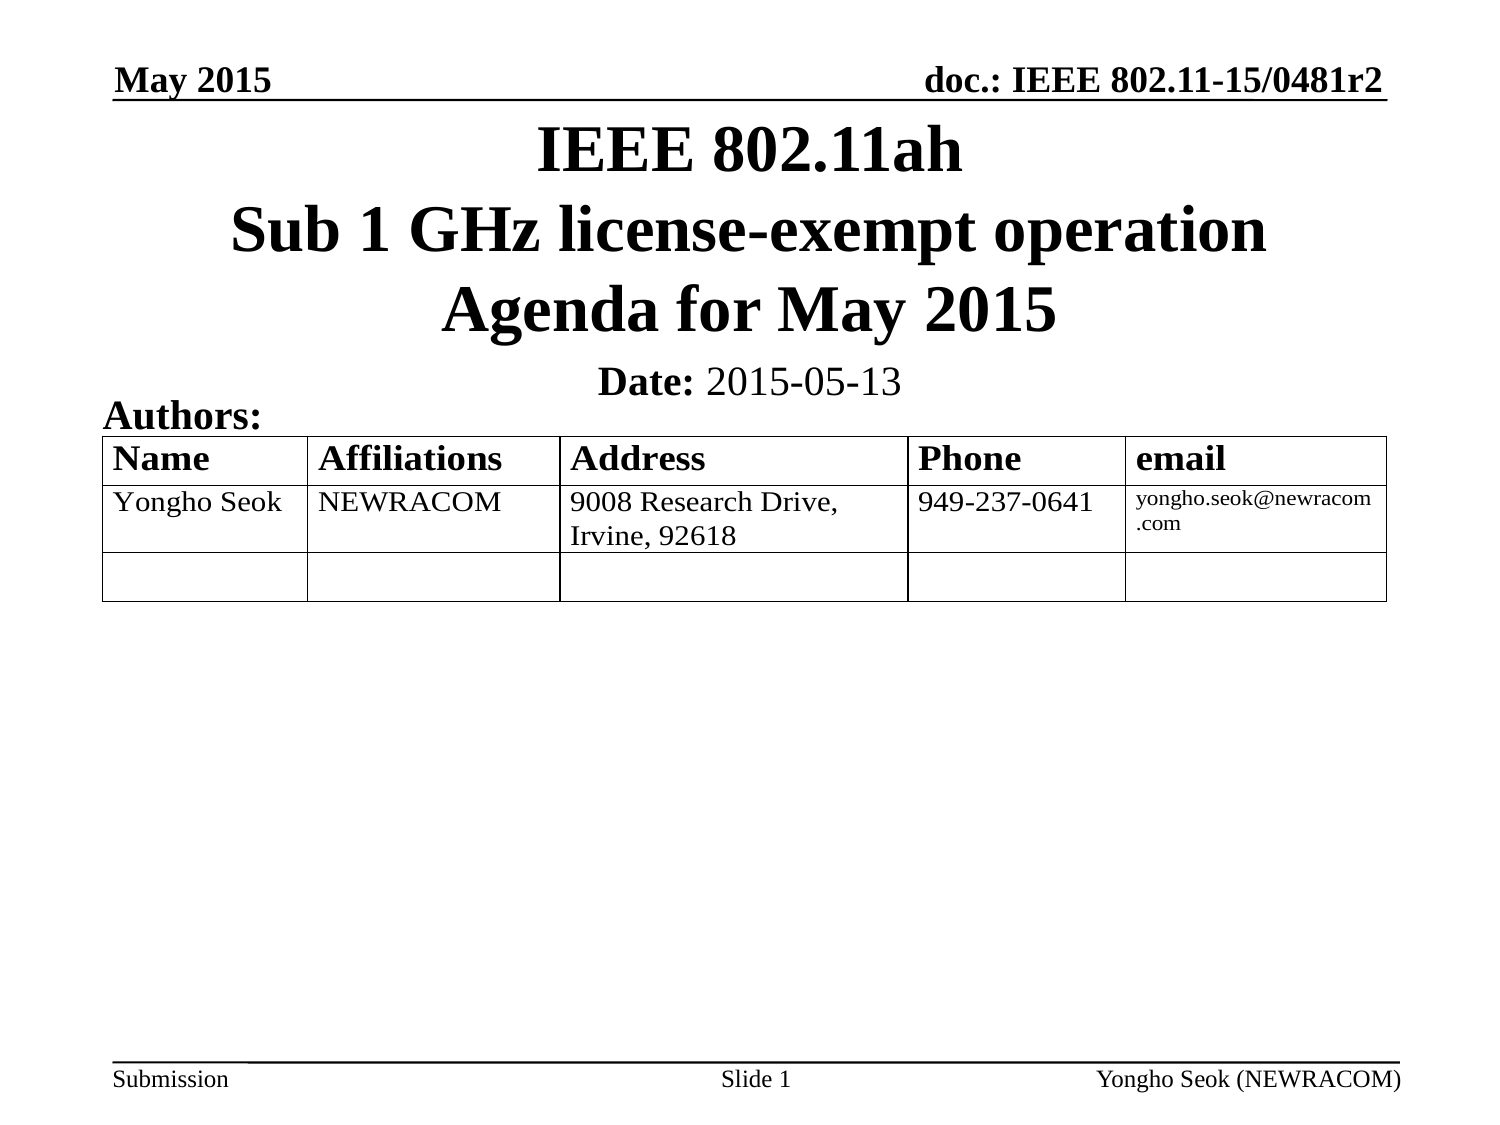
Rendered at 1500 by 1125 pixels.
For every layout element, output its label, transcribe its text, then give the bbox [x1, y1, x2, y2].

text_box Authors: [87, 380, 325, 435]
slide_number Slide 1 [712, 1061, 800, 1093]
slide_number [114, 54, 274, 101]
list Date: 2015-05-13 [112, 346, 1388, 410]
title IEEE 802.11ah Sub 1 GHz license-exempt operation Agenda for May 2015 [112, 137, 1388, 313]
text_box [87, 435, 1413, 1022]
footer Yongho Seok (NEWRACOM) [1092, 1061, 1402, 1093]
